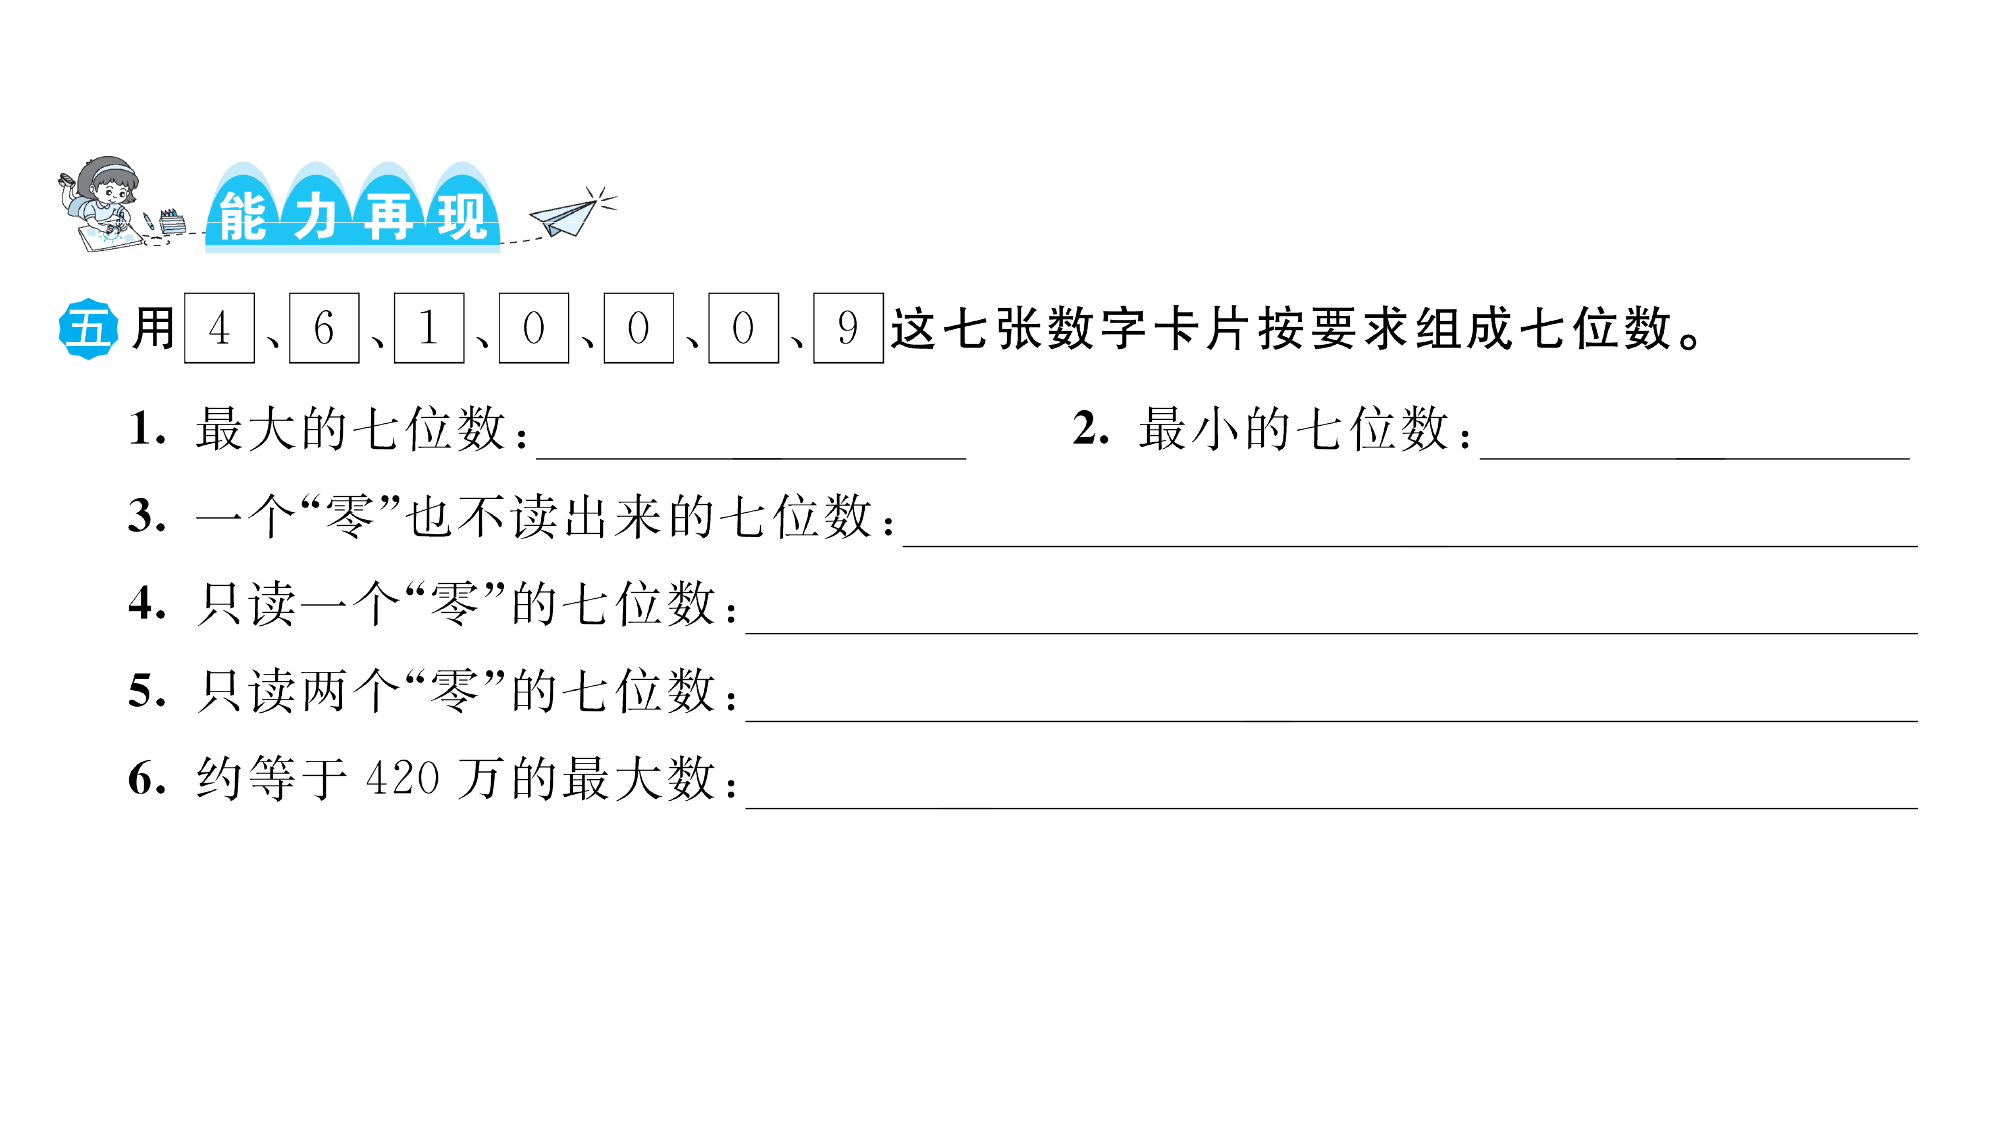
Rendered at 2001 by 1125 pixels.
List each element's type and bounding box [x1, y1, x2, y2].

picture [54, 137, 1945, 816]
